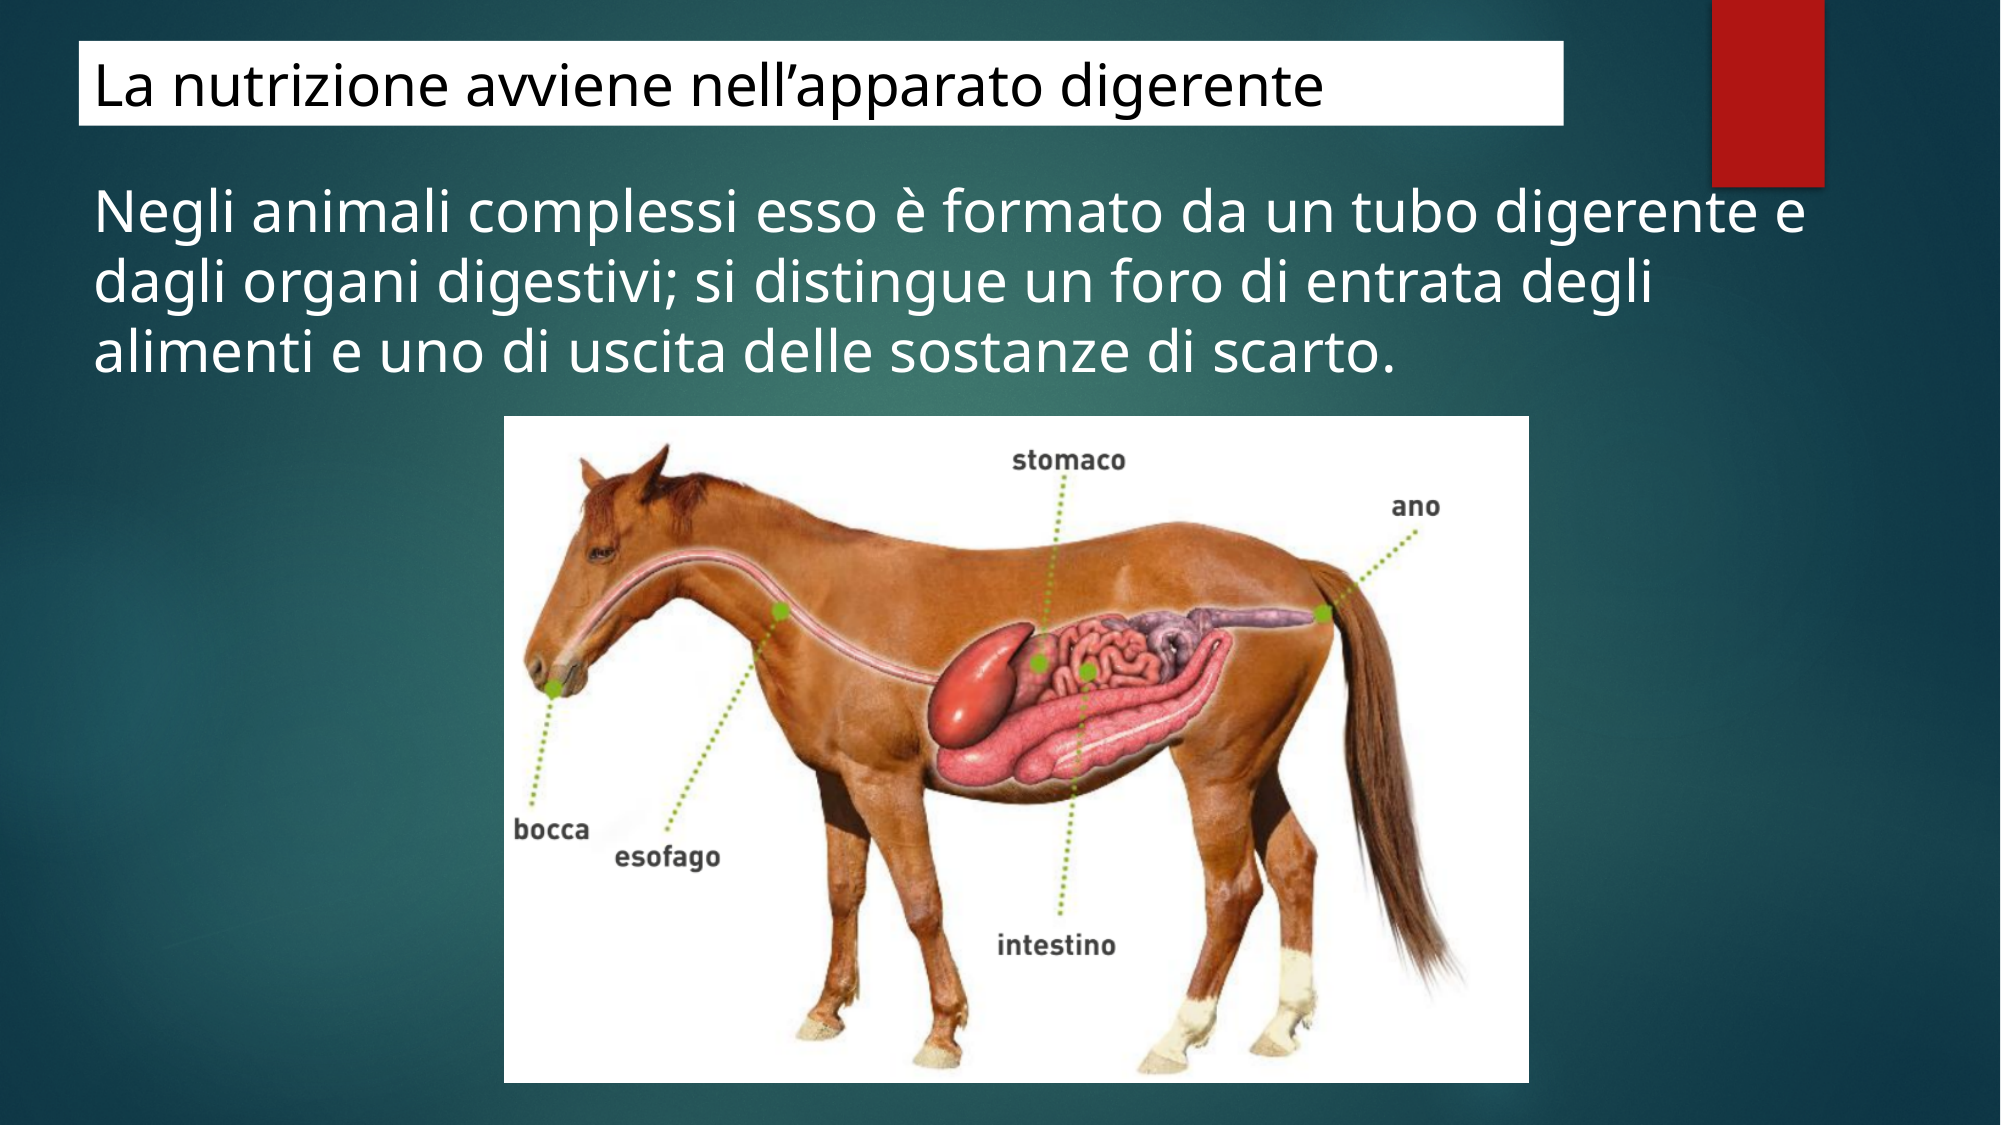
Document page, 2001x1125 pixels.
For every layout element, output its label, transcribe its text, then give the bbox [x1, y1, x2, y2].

picture [1312, 0, 1576, 167]
text_box Negli animali complessi esso è formato da un tubo digerente e dagli organi digestivi; si distingue un foro di entrata degli alimenti e uno di uscita delle sostanze di scarto. [78, 167, 1841, 392]
picture [0, 415, 1575, 1125]
text_box La nutrizione avviene nell’apparato digerente [78, 40, 1564, 126]
